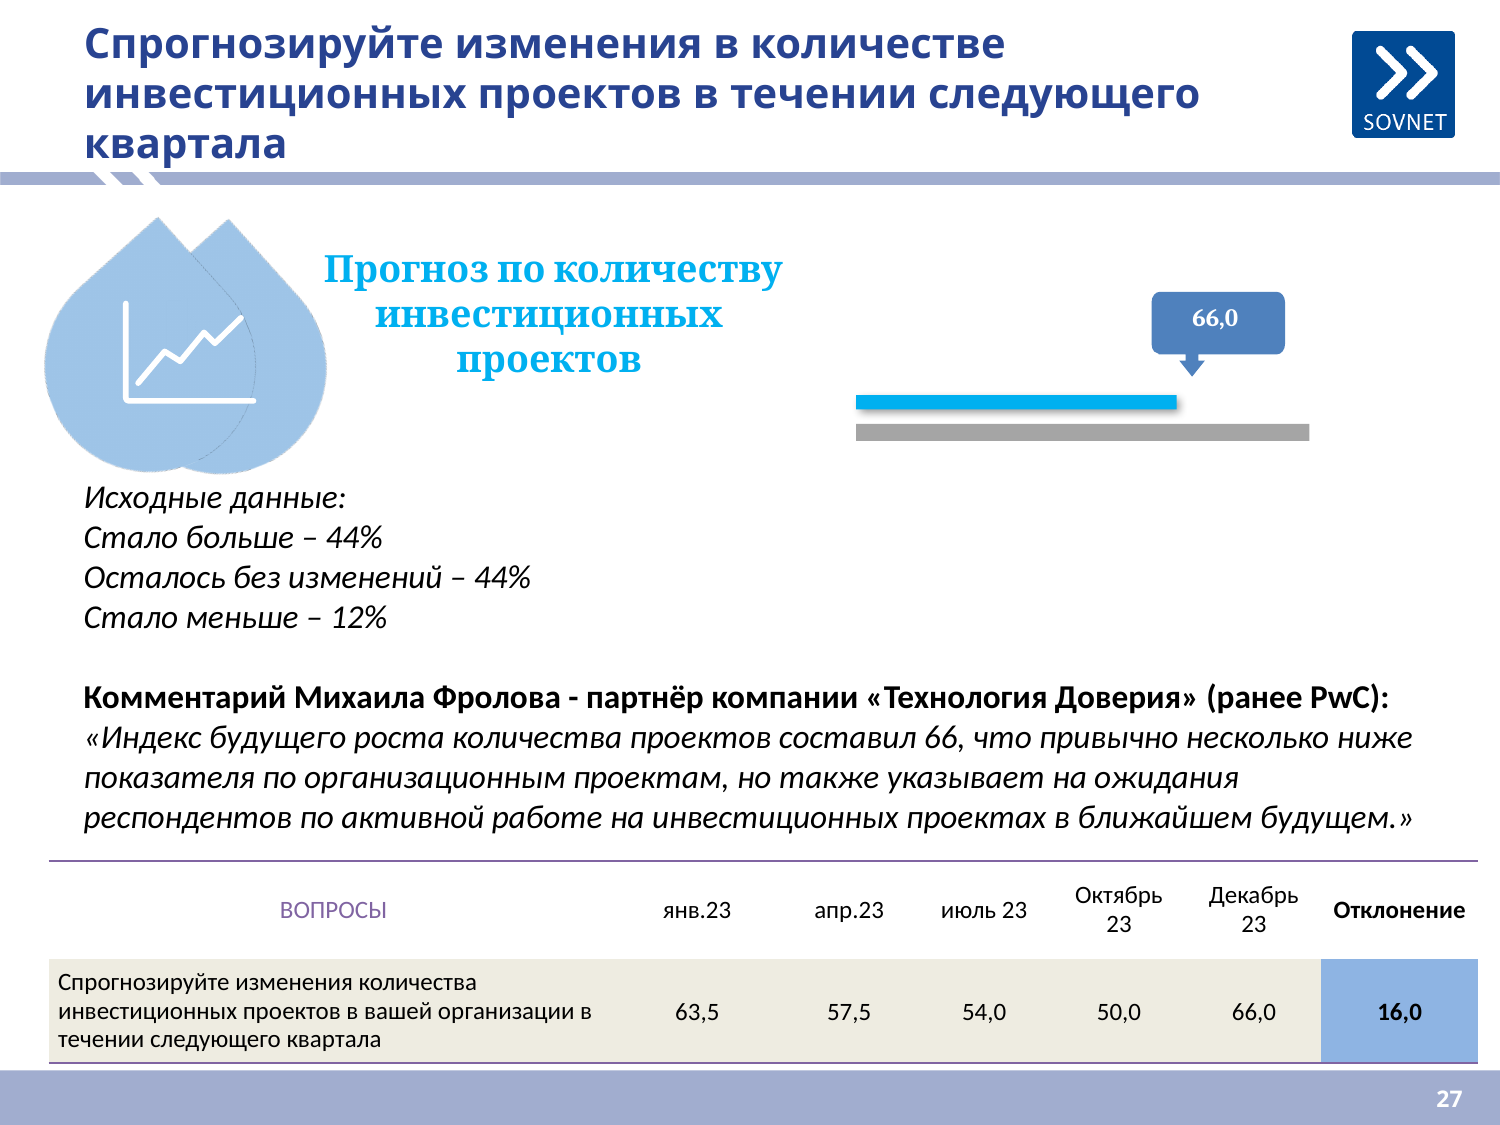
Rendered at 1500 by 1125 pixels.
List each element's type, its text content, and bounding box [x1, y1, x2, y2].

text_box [125, 303, 254, 402]
title Спрогнозируйте изменения в количестве инвестиционных проектов в течении следующего квартала [69, 15, 1310, 169]
table_cell 54,0 [917, 959, 1052, 1062]
table_cell 50,0 [1052, 959, 1187, 1062]
table_header Октябрь 23 [1052, 862, 1187, 959]
table_cell 57,5 [782, 959, 917, 1062]
table_header ВОПРОСЫ [49, 862, 613, 959]
picture [2, 201, 358, 503]
table_cell 66,0 [1187, 959, 1321, 1062]
slide_number 27 [1127, 1074, 1478, 1125]
text_box Прогноз по количеству инвестиционных проектов [303, 237, 804, 388]
text_box [854, 422, 1311, 443]
text_box [854, 393, 1179, 411]
table_cell 16,0 [1321, 959, 1478, 1062]
table_header Отклонение [1321, 862, 1478, 959]
table_header июль 23 [917, 862, 1052, 959]
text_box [1151, 291, 1336, 377]
table_cell Спрогнозируйте изменения количества инвестиционных проектов в вашей организации в течении следующего квартала [49, 959, 613, 1062]
text_box Исходные данные: Стало больше – 44% Осталось без изменений – 44% Стало меньше – 12% Комментарий Михаила Фролова - партнёр компании «Технология Доверия» (ранее PwC): «Индекс будущего роста количества проектов составил 66, что привычно несколько ниже показателя по организационным проектам, но также указывает на ожидания респондентов по активной работе на инвестиционных проектах в ближайшем будущем.» [68, 468, 1450, 843]
table_header апр.23 [782, 862, 917, 959]
table_cell 63,5 [613, 959, 782, 1062]
picture [1352, 31, 1455, 138]
table_header янв.23 [613, 862, 782, 959]
table_header Декабрь 23 [1187, 862, 1321, 959]
picture [0, 172, 1500, 185]
